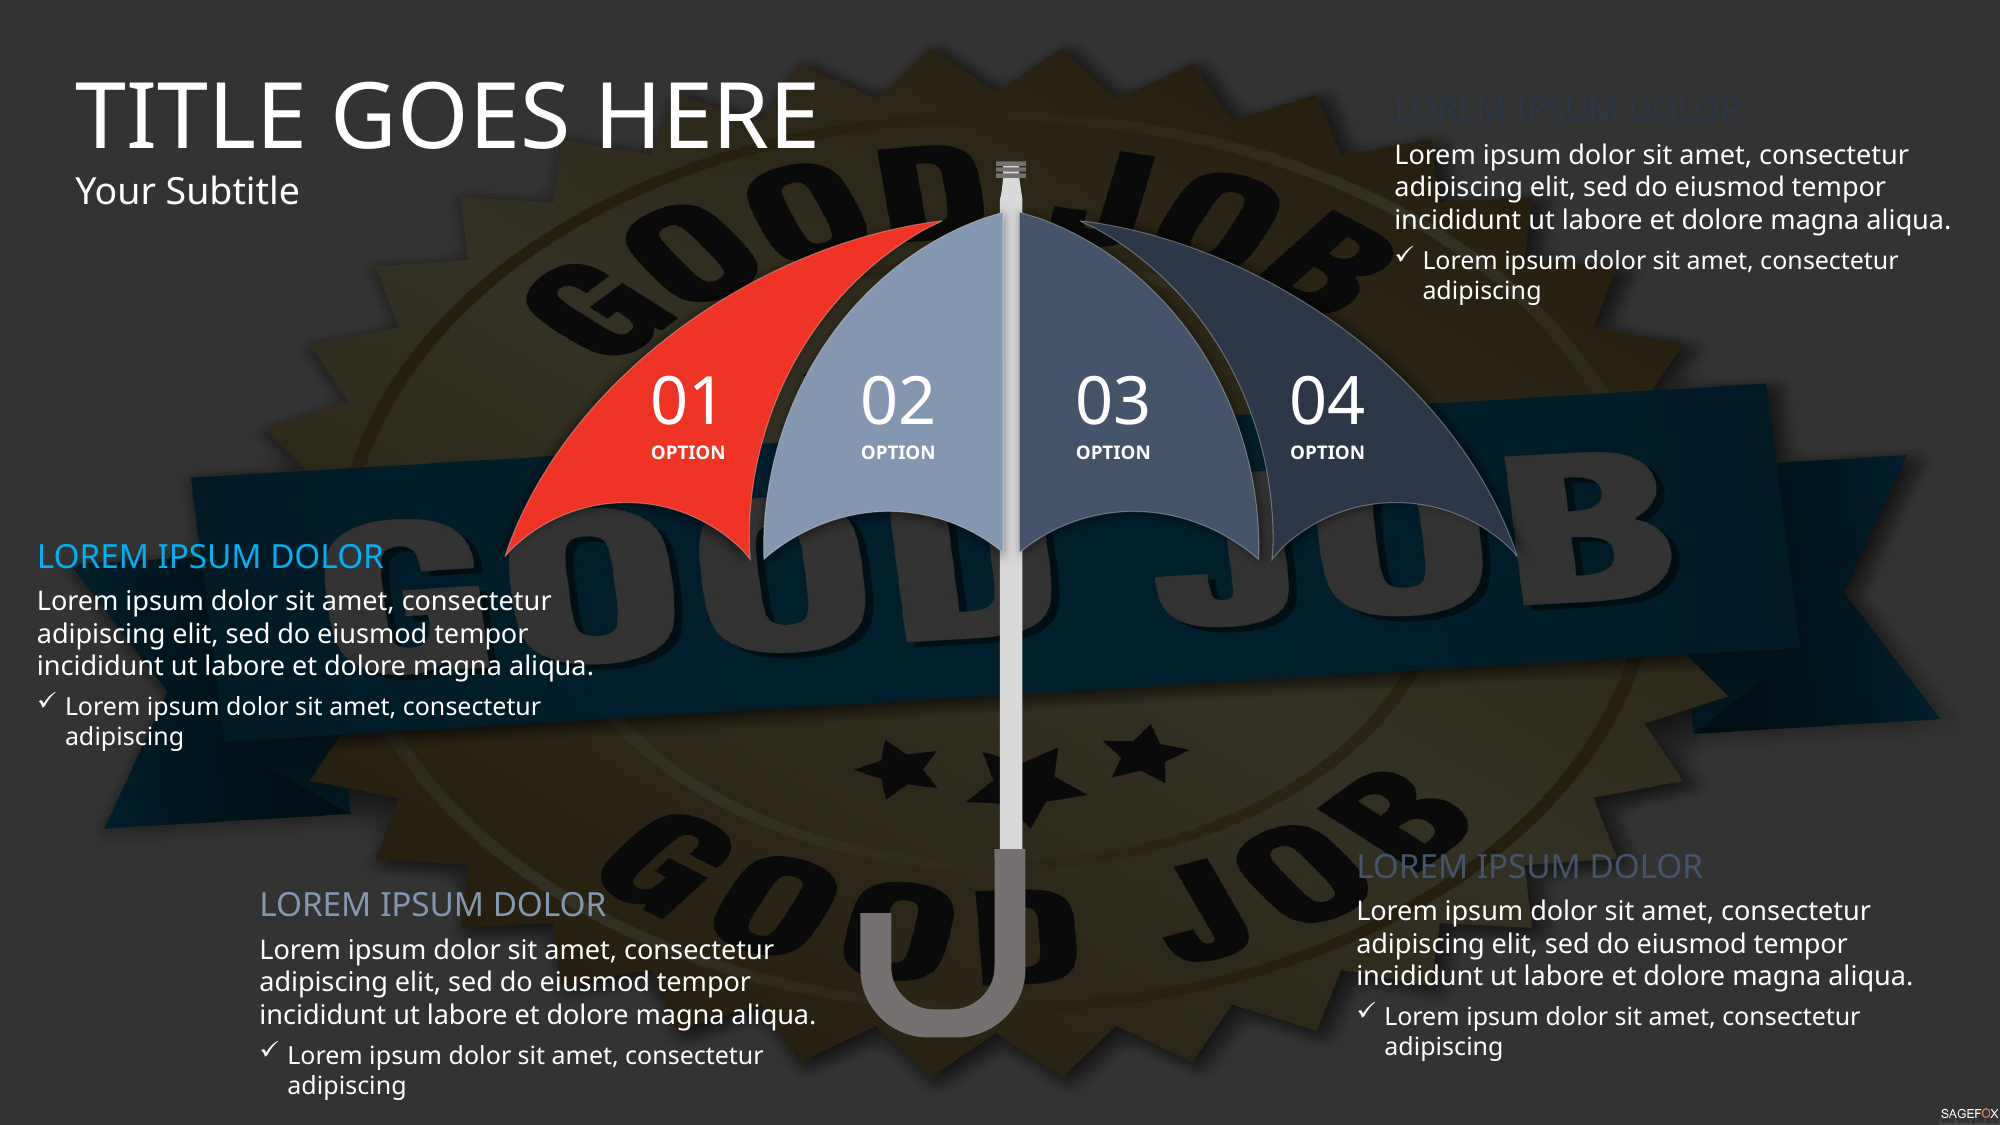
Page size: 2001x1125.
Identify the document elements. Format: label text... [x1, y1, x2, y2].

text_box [794, 196, 982, 593]
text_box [471, 305, 794, 544]
text_box LOREM IPSUM DOLOR Lorem ipsum dolor sit amet, consectetur adipiscing elit, sed do eiusmod tempor incididunt ut labore et dolore magna aliqua. Lorem ipsum dolor sit amet, consectetur adipiscing [22, 527, 615, 759]
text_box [860, 593, 1027, 1038]
text_box LOREM IPSUM DOLOR Lorem ipsum dolor sit amet, consectetur adipiscing elit, sed do eiusmod tempor incididunt ut labore et dolore magna aliqua. Lorem ipsum dolor sit amet, consectetur adipiscing [244, 875, 844, 1107]
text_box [860, 161, 1027, 196]
text_box TITLE GOES HERE Your Subtitle [60, 49, 1036, 220]
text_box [1003, 305, 1552, 544]
text_box LOREM IPSUM DOLOR Lorem ipsum dolor sit amet, consectetur adipiscing elit, sed do eiusmod tempor incididunt ut labore et dolore magna aliqua. Lorem ipsum dolor sit amet, consectetur adipiscing [1379, 81, 1975, 312]
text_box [982, 196, 1228, 593]
text_box LOREM IPSUM DOLOR Lorem ipsum dolor sit amet, consectetur adipiscing elit, sed do eiusmod tempor incididunt ut labore et dolore magna aliqua. Lorem ipsum dolor sit amet, consectetur adipiscing [1341, 837, 1936, 1069]
picture [0, 0, 2001, 1125]
